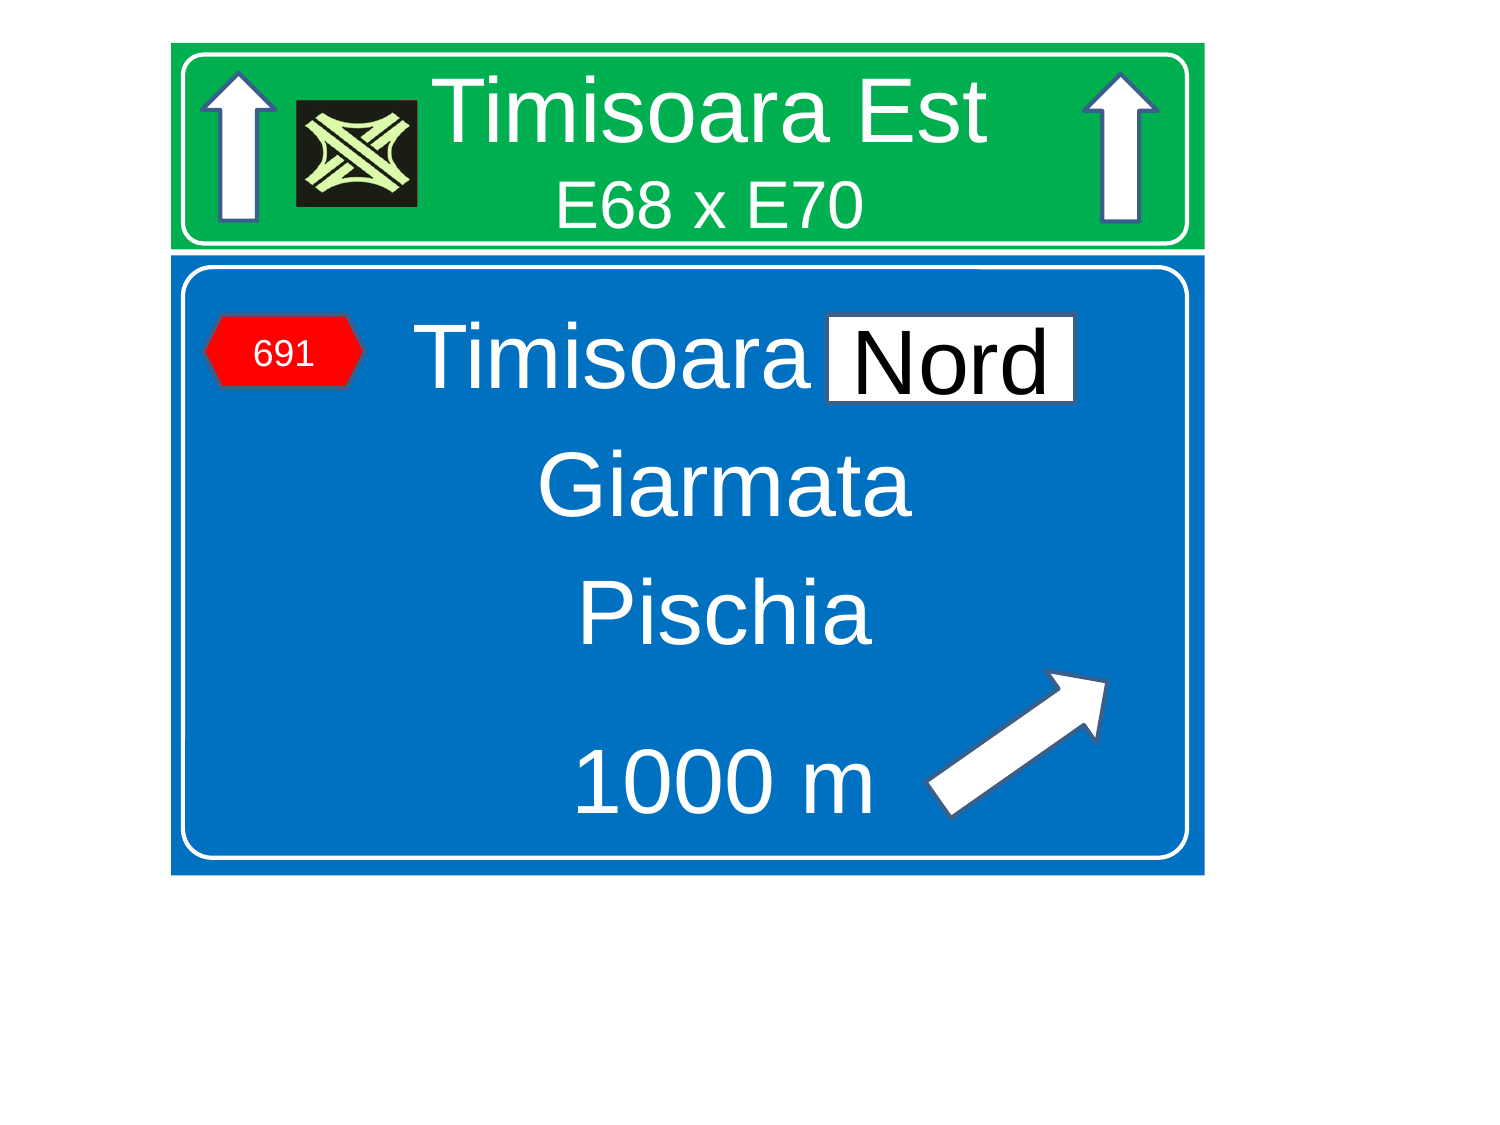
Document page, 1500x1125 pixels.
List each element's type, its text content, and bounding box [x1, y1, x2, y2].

text_box [180, 265, 1190, 860]
picture [296, 100, 418, 208]
text_box [180, 52, 1190, 246]
subtitle Timisoara Nord Giarmata Pischia 1000 m [171, 255, 1205, 876]
title Timisoara Est E68 x E70 [171, 42, 1205, 250]
